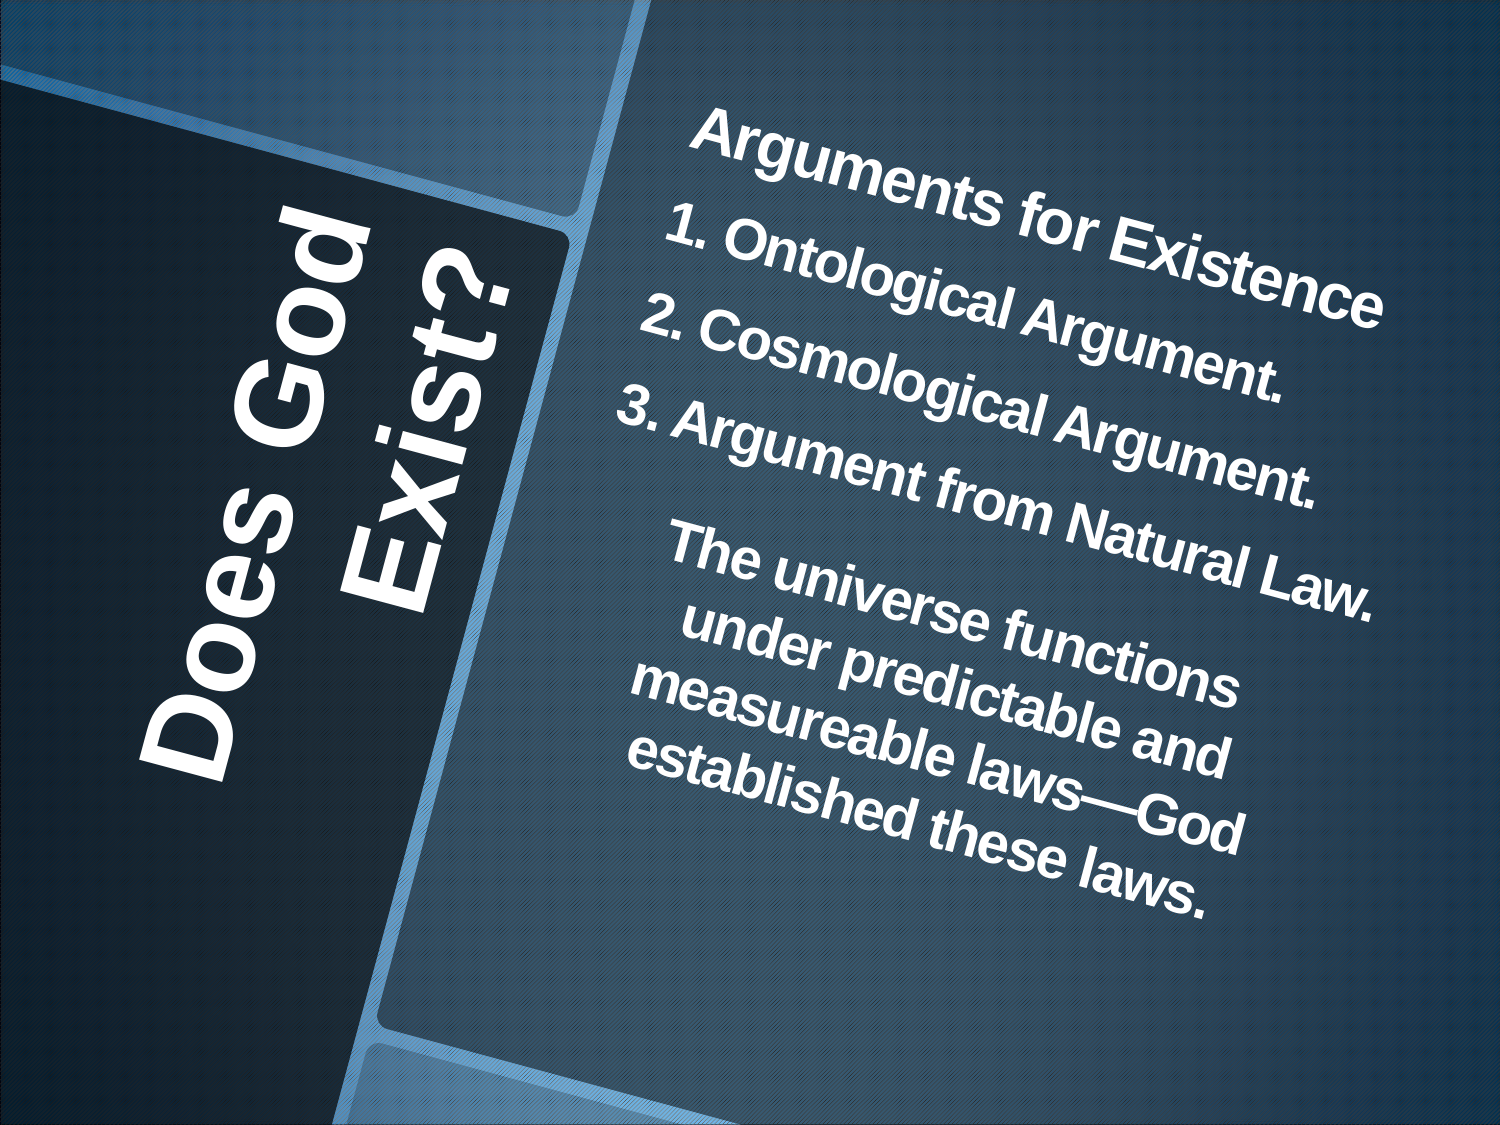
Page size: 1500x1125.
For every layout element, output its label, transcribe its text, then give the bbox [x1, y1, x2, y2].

title Does God Exist? [69, 181, 554, 1056]
list Arguments for Existence 1. Ontological Argument. 2. Cosmological Argument. 3. Argument from Natural Law. The universe functions under predictable and measureable laws—God established these laws. [452, 72, 1493, 1125]
